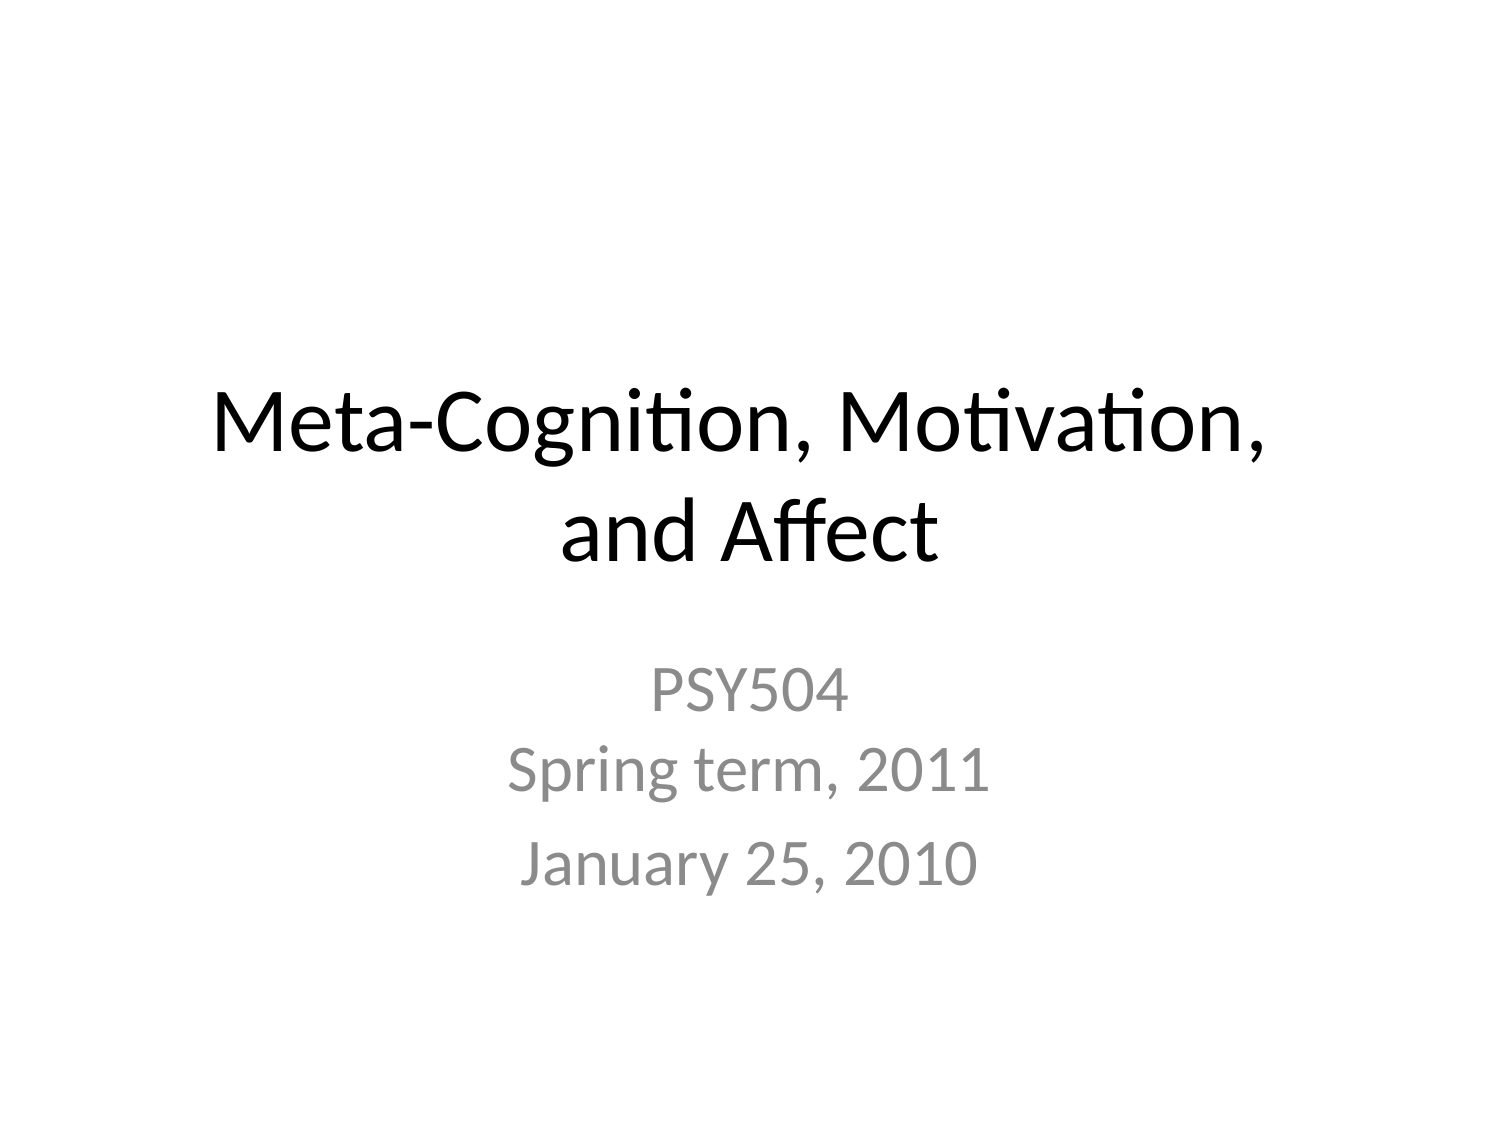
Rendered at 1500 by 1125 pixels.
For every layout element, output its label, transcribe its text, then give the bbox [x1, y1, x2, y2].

subtitle PSY504 Spring term, 2011 January 25, 2010 [225, 637, 1275, 925]
title Meta-Cognition, Motivation, and Affect [112, 349, 1388, 591]
